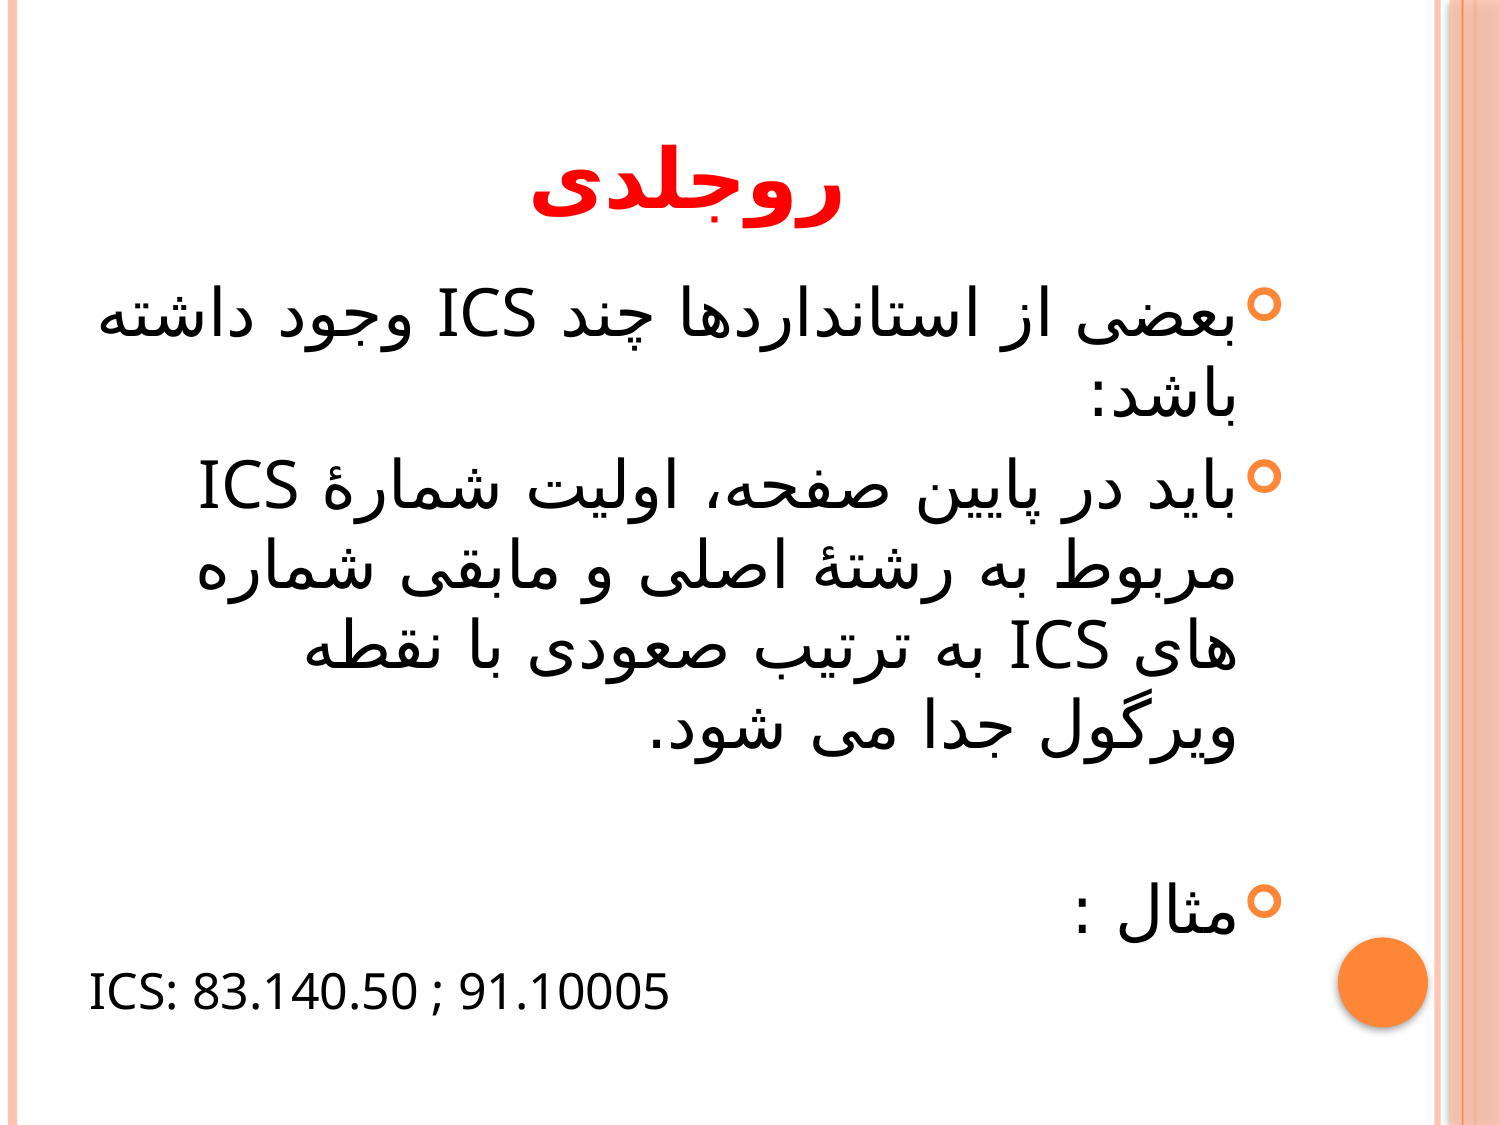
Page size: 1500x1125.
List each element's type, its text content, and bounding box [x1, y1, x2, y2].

list بعضی از استانداردها چند ICS وجود داشته باشد: باید در پایین صفحه، اولیت شمارۀ ICS مربوط به رشتۀ اصلی و مابقی شماره های ICS به ترتیب صعودی با نقطه ویرگول جدا می شود. مثال : ICS: 83.140.50 ; 91.10005 [75, 262, 1300, 1062]
title روجلدی [75, 45, 1300, 233]
